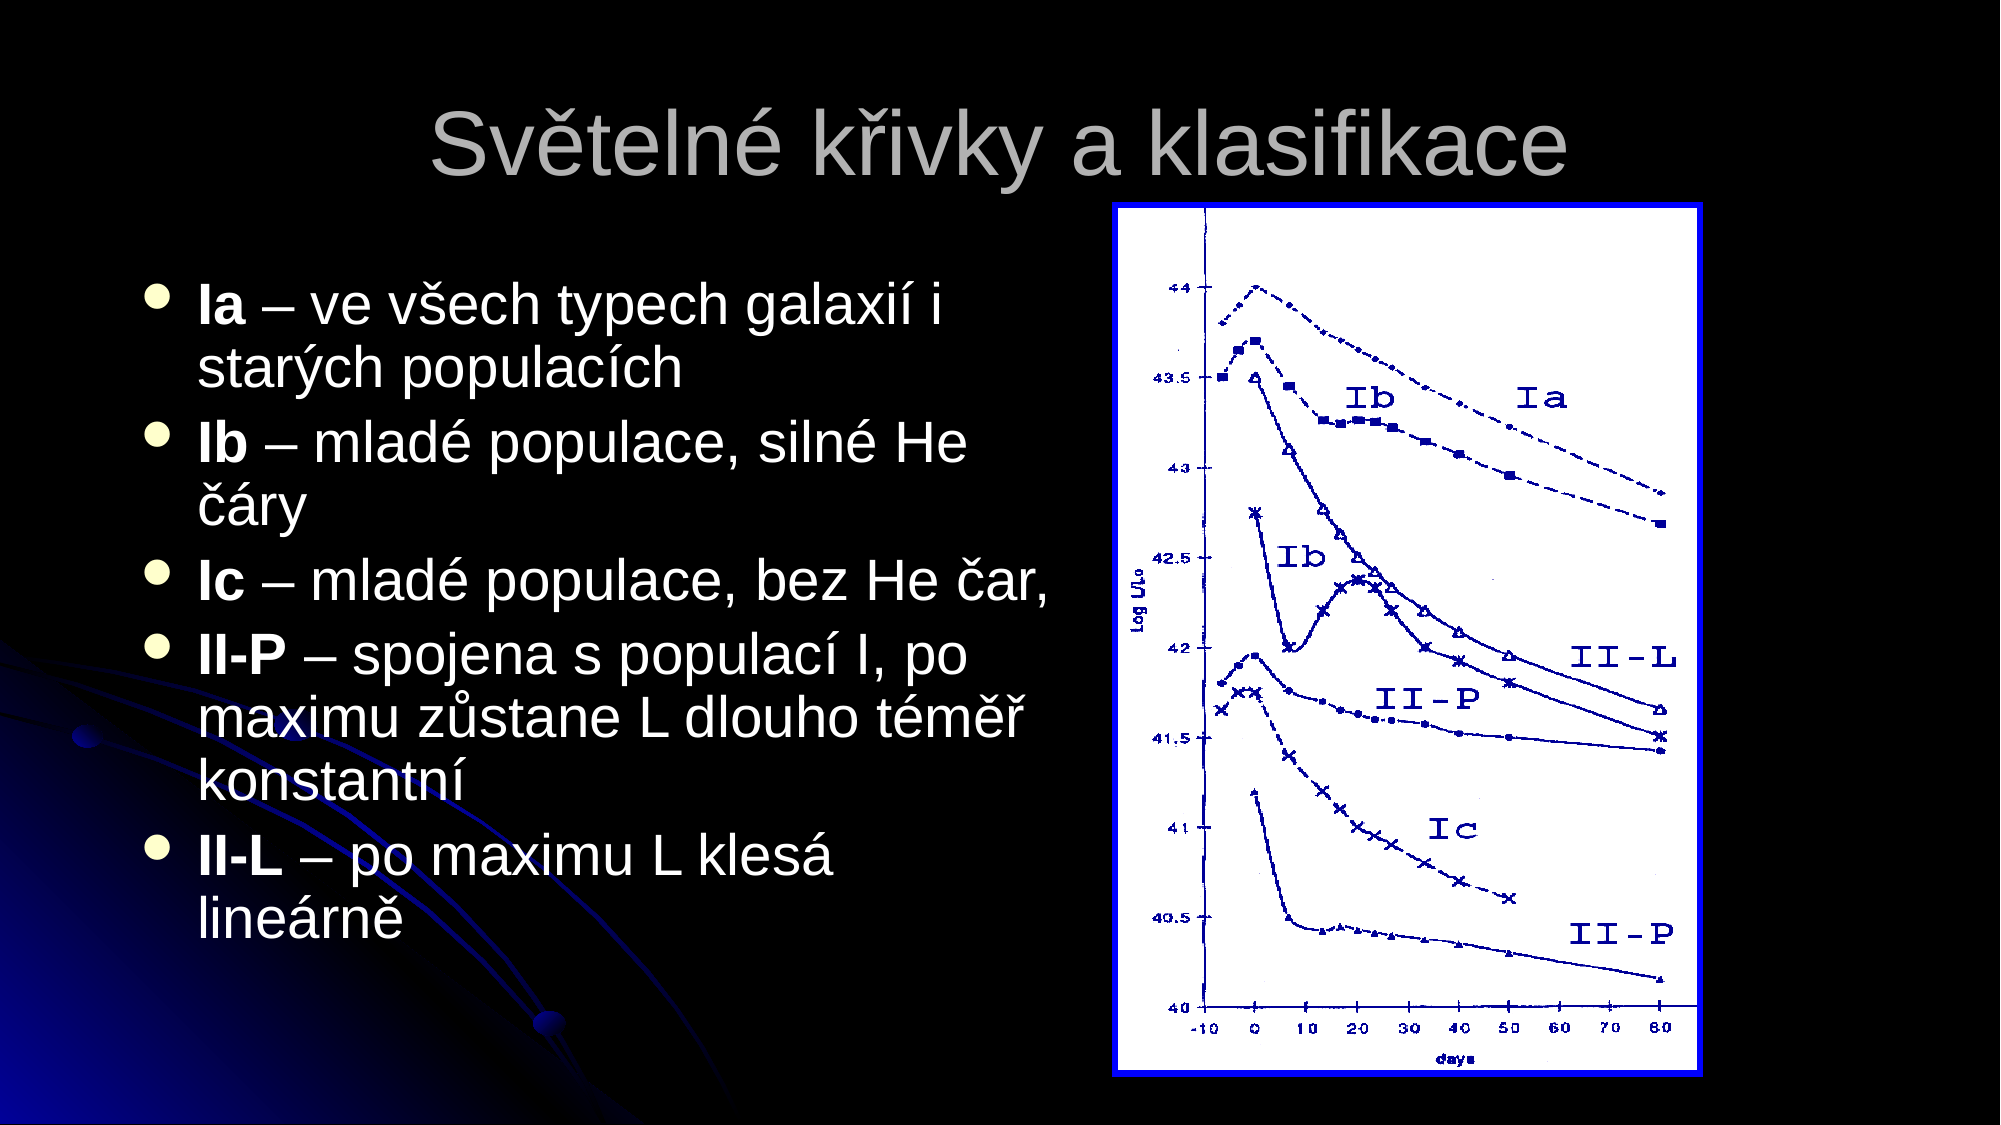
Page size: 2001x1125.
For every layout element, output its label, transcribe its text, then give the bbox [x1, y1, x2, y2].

title Světelné křivky a klasifikace [99, 45, 1900, 233]
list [1117, 207, 1697, 1071]
list Ia – ve všech typech galaxií i starých populacích Ib – mladé populace, silné He čáry Ic – mladé populace, bez He čar, II-P – spojena s populací I, po maximu zůstane L dlouho téměř konstantní II-L – po maximu L klesá lineárně [125, 267, 1071, 1094]
